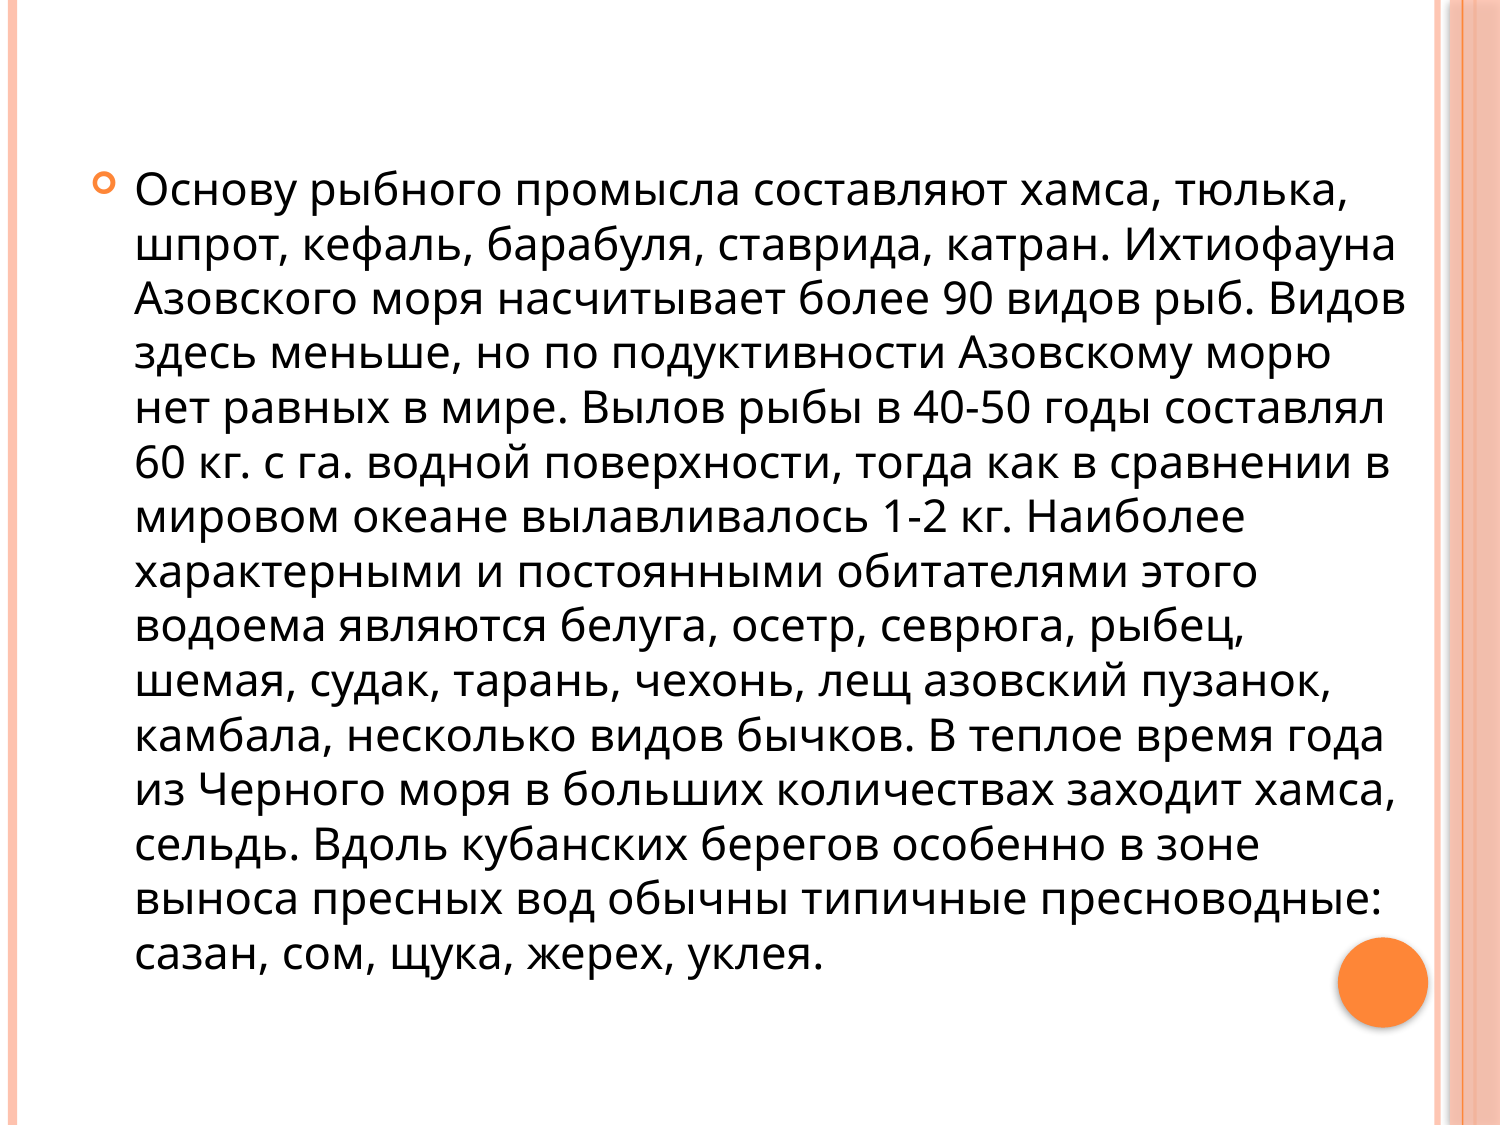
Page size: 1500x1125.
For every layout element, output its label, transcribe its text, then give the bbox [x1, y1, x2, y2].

list Основу рыбного промысла составляют хамса, тюлька, шпрот, кефаль, барабуля, ставрида, катран. Ихтиофауна Азовского моря насчитывает более 90 видов рыб. Видов здесь меньше, но по подуктивности Азовскому морю нет равных в мире. Вылов рыбы в 40-50 годы составлял 60 кг. с га. водной поверхности, тогда как в сравнении в мировом океане вылавливалось 1-2 кг. Наиболее характерными и постоянными обитателями этого водоема являются белуга, осетр, севрюга, рыбец, шемая, судак, тарань, чехонь, лещ азовский пузанок, камбала, несколько видов бычков. В теплое время года из Черного моря в больших количествах заходит хамса, сельдь. Вдоль кубанских берегов особенно в зоне выноса пресных вод обычны типичные пресноводные: сазан, сом, щука, жерех, уклея. [74, 152, 1426, 1044]
